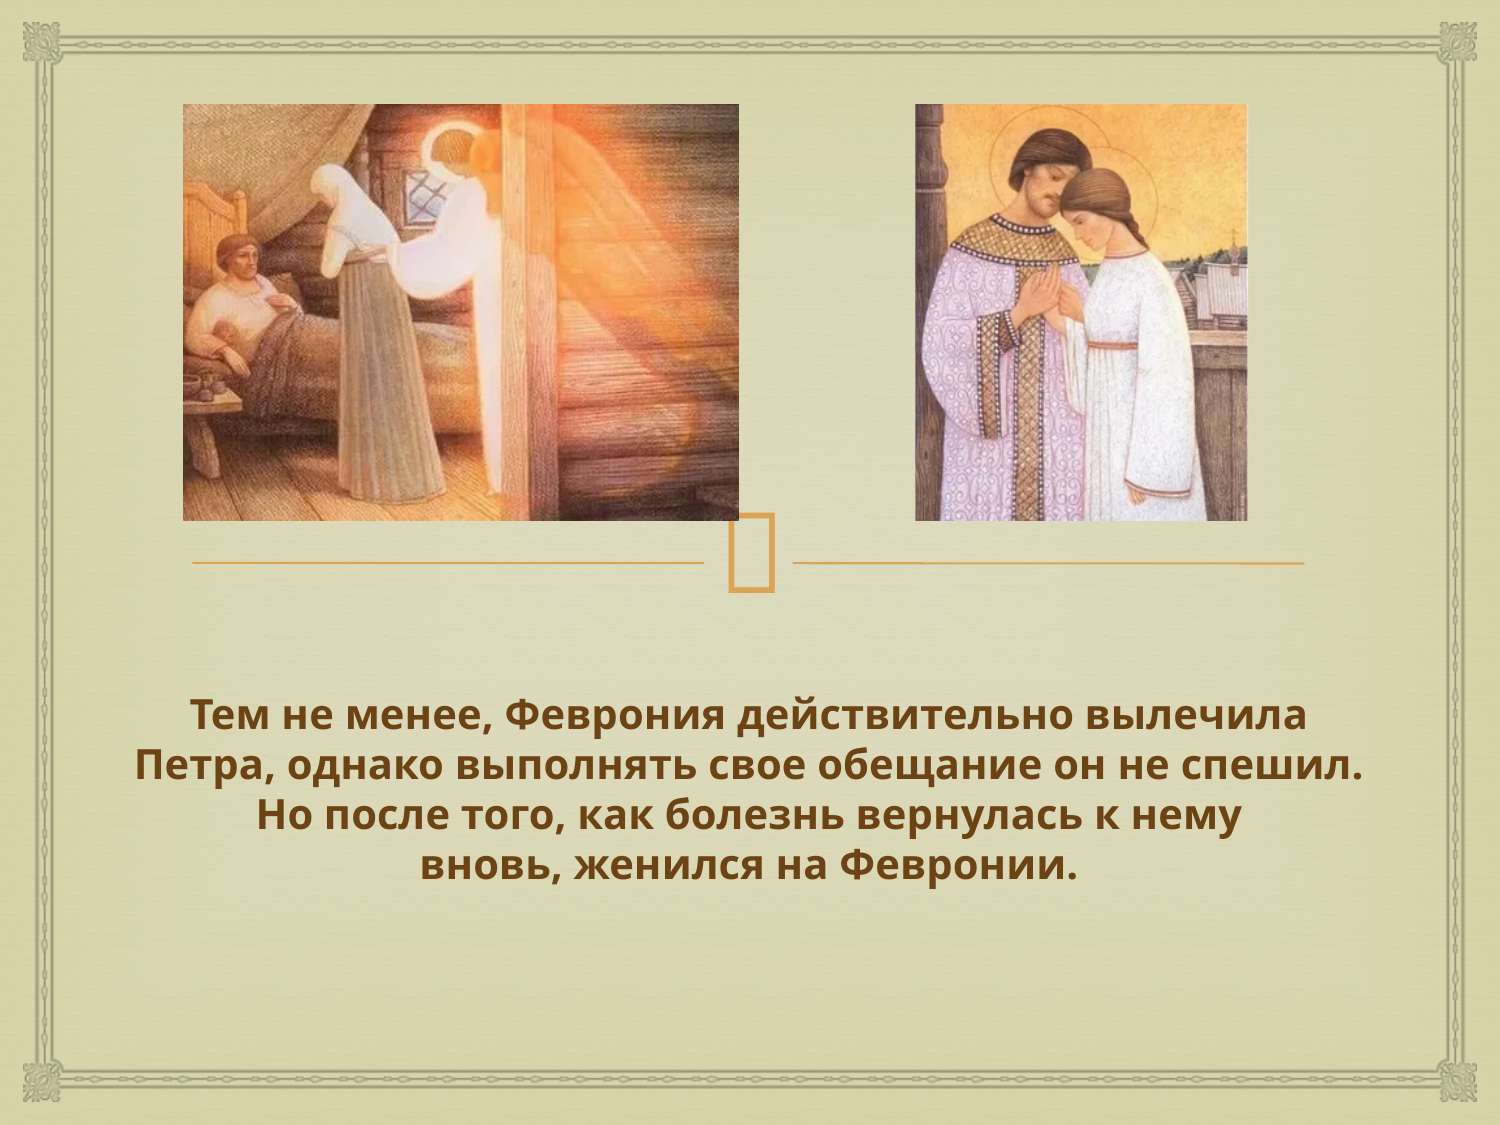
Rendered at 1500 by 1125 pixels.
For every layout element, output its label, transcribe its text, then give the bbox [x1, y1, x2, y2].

picture [0, 0, 1500, 1125]
list Тем не менее, Феврония действительно вылечила Петра, однако выполнять свое обещание он не спешил. Но после того, как болезнь вернулась к нему вновь, женился на Февронии. [114, 680, 1384, 1000]
